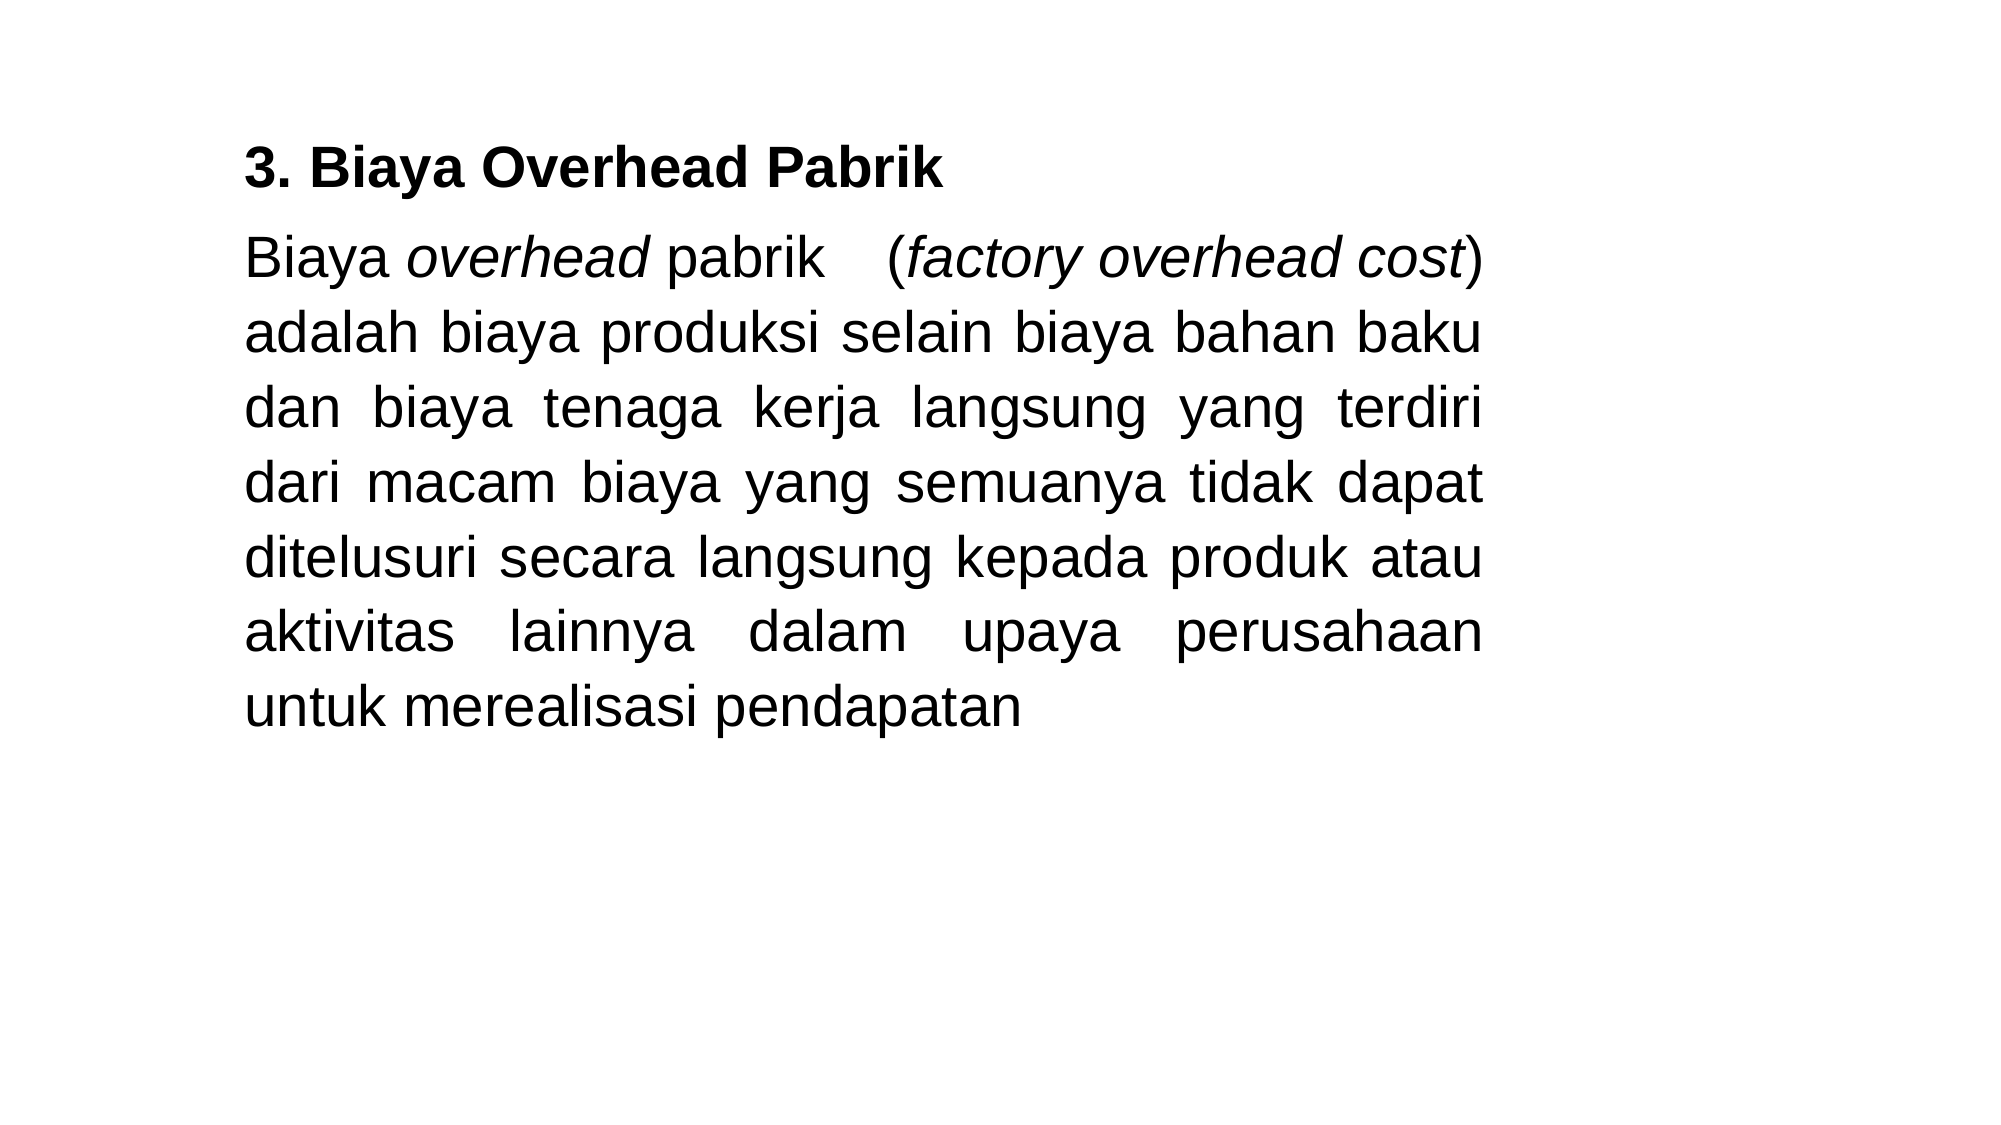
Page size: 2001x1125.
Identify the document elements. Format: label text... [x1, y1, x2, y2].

text_box 3. Biaya Overhead Pabrik Biaya overhead pabrik (factory overhead cost) adalah biaya produksi selain biaya bahan baku dan biaya tenaga kerja langsung yang terdiri dari macam biaya yang semuanya tidak dapat ditelusuri secara langsung kepada produk atau aktivitas lainnya dalam upaya perusahaan untuk merealisasi pendapatan [229, 116, 1500, 746]
